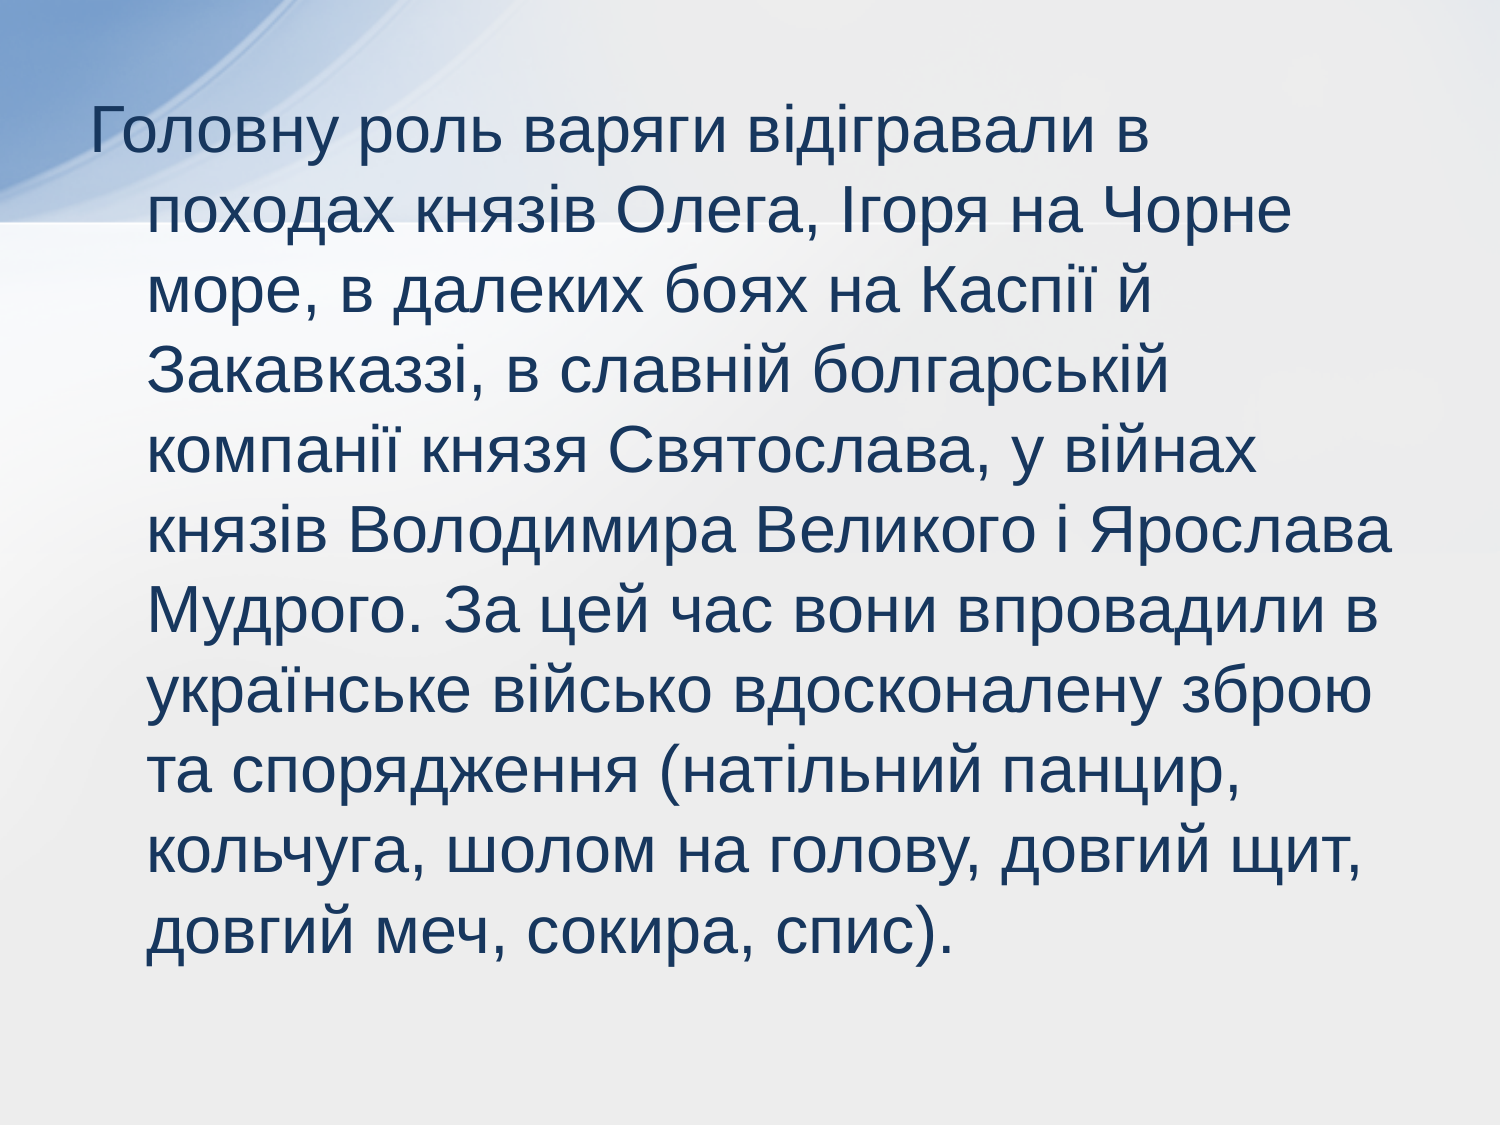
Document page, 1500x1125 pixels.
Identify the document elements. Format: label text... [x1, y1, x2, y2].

list Головну роль варяги відігравали в походах князів Олега, Ігоря на Чорне море, в далеких боях на Каспії й Закавказзі, в славній болгарській компанії князя Святослава, у війнах князів Володимира Великого і Ярослава Мудрого. За цей час вони впровадили в українське військо вдосконалену зброю та спорядження (натільний панцир, кольчуга, шолом на голову, довгий щит, довгий меч, сокира, спис). [75, 78, 1425, 1005]
picture [0, 0, 1500, 1125]
